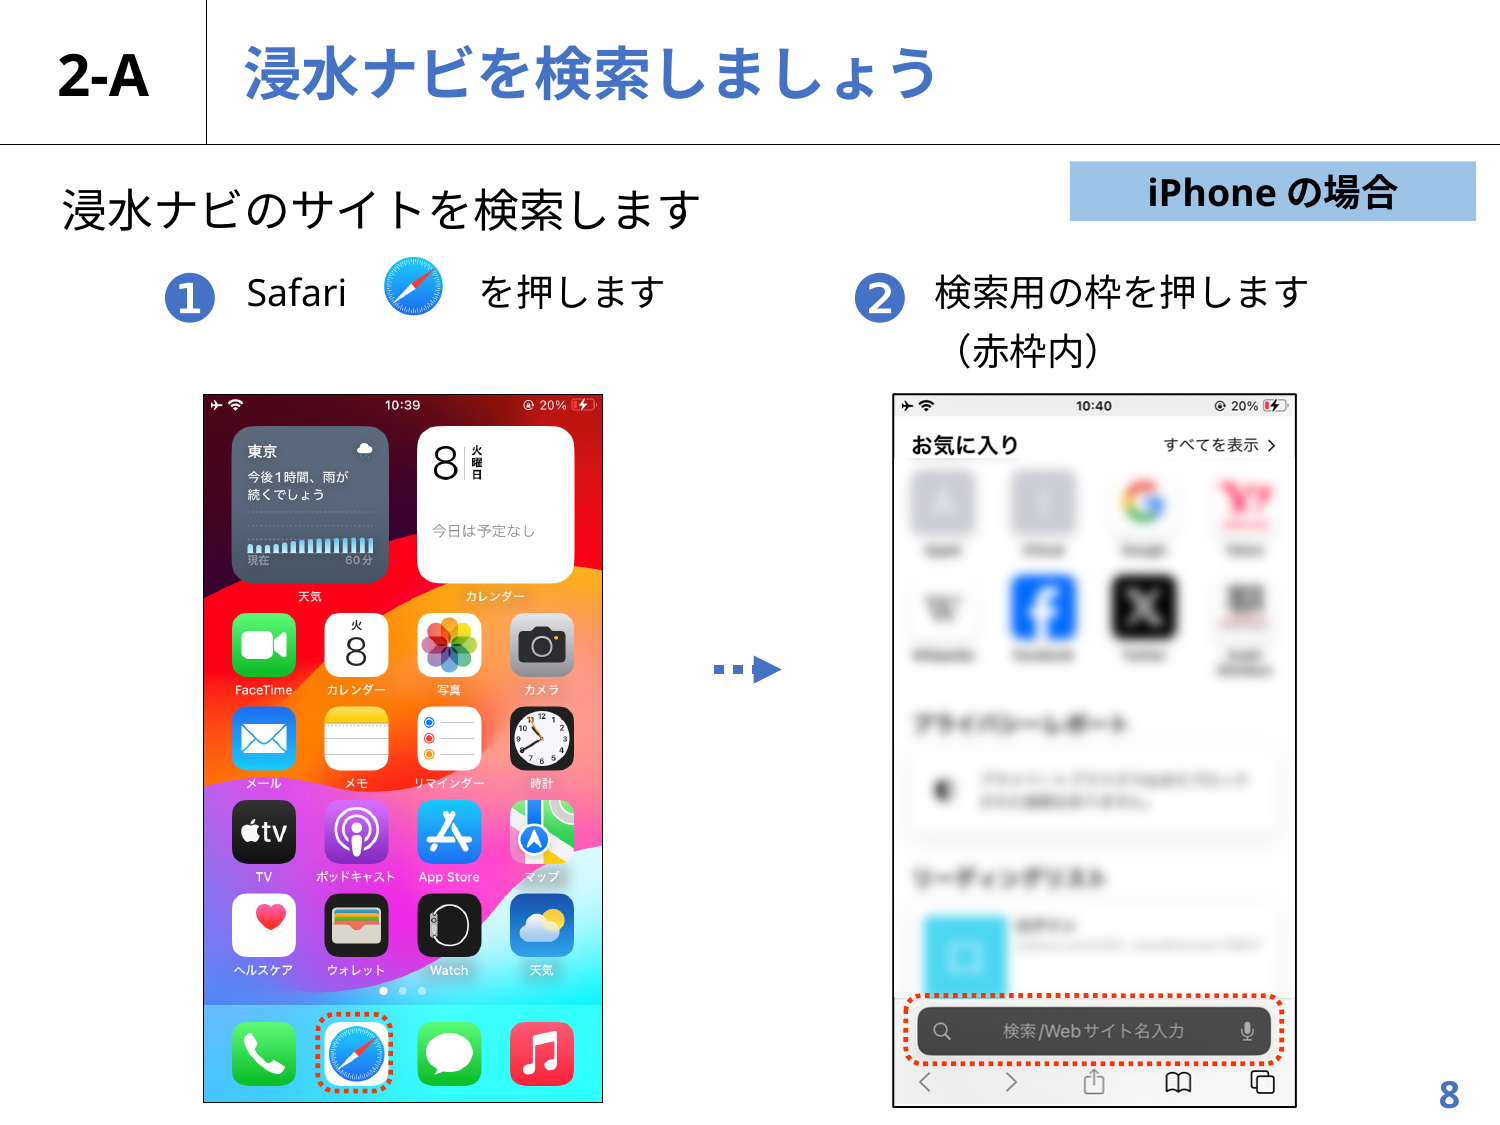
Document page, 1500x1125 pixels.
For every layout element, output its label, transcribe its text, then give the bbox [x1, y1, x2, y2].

text_box Safari を押します [231, 274, 731, 322]
text_box 検索用の枠を押します （赤枠内） [919, 248, 1444, 380]
text_box iPhoneの場合 [1069, 161, 1477, 221]
text_box ❶ [145, 274, 223, 343]
text_box 2-A [0, 0, 207, 147]
picture [892, 393, 1297, 1108]
text_box ❷ [835, 274, 919, 343]
picture [380, 253, 446, 319]
picture [203, 394, 603, 1104]
title 浸水ナビを検索しましょう [228, 36, 1472, 116]
text_box 浸水ナビのサイトを検索します [46, 180, 1422, 274]
text_box 8 [1399, 1063, 1500, 1123]
